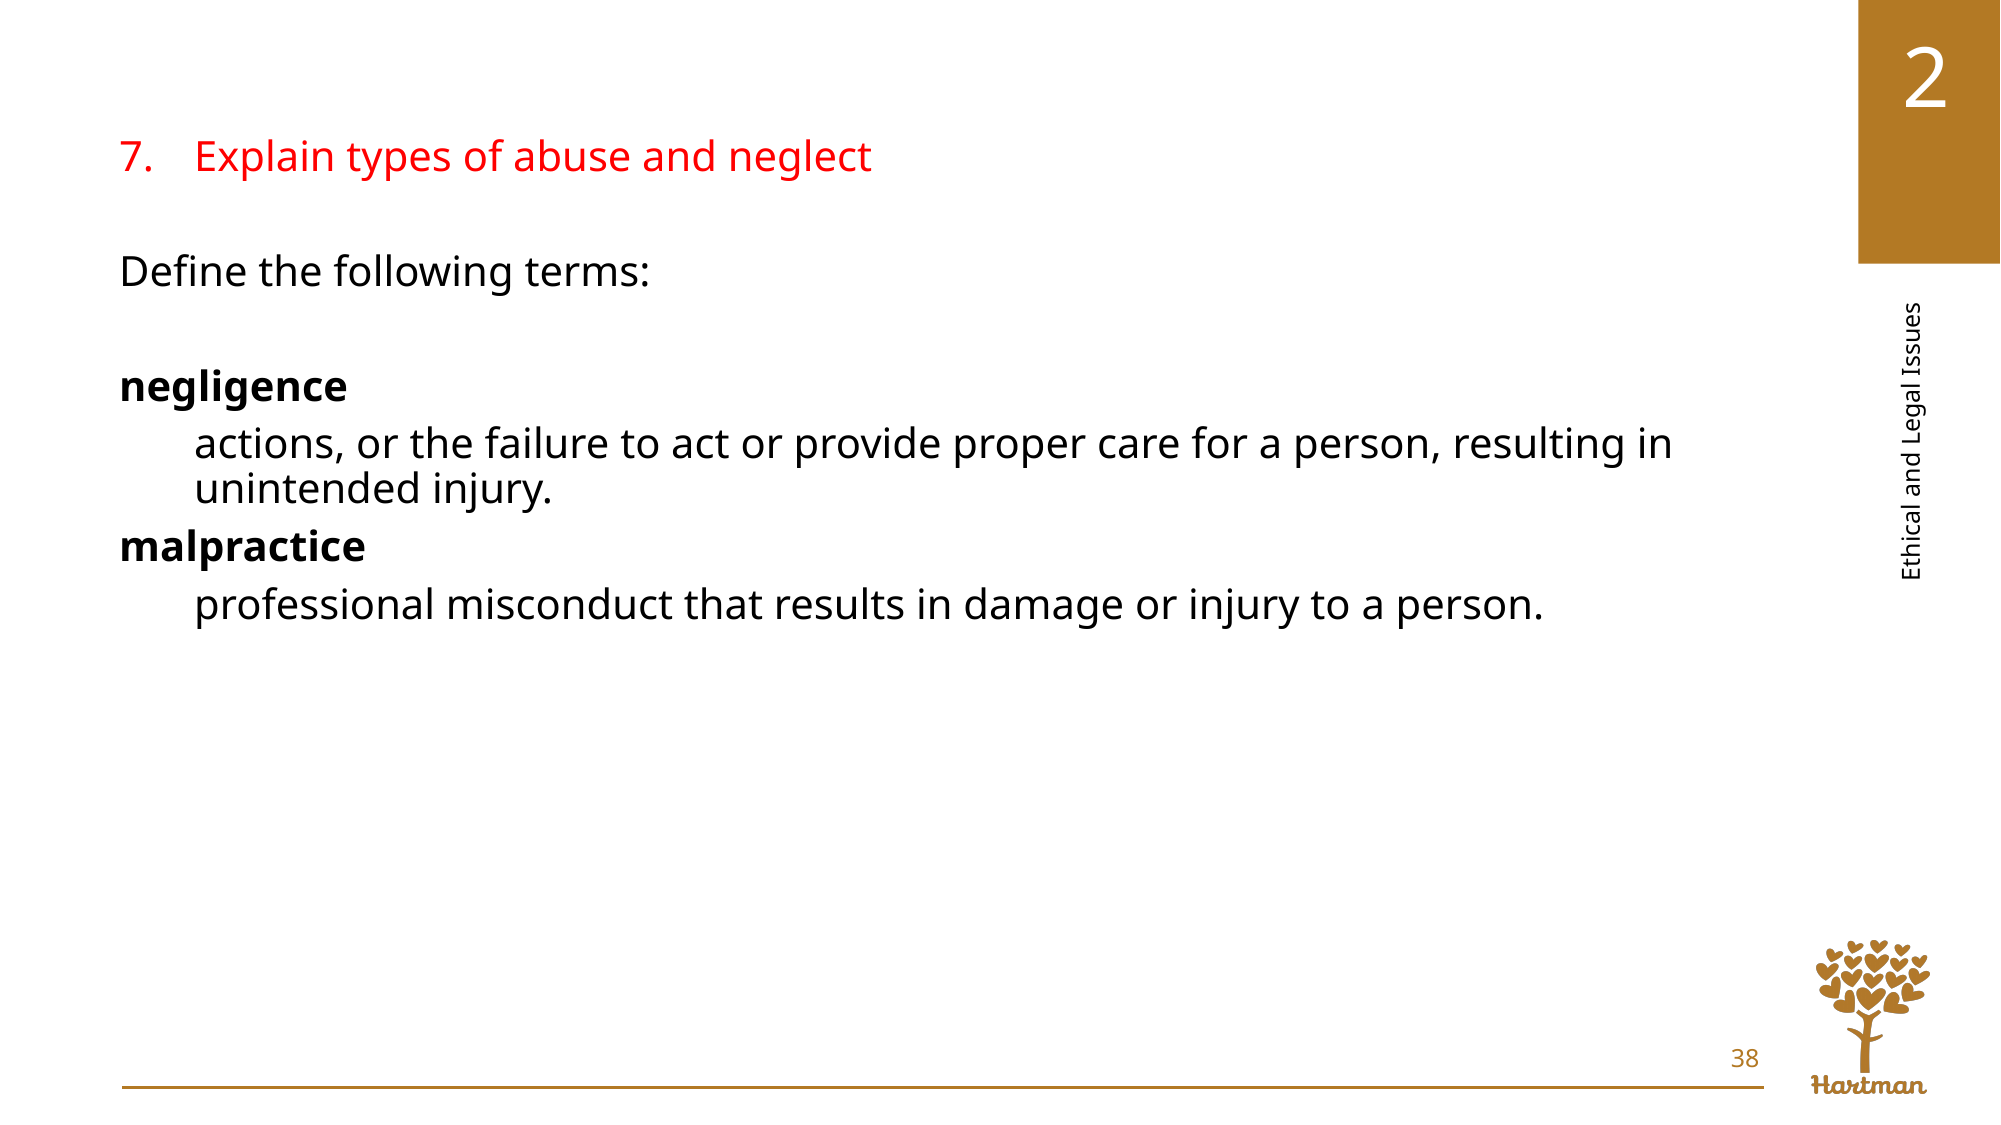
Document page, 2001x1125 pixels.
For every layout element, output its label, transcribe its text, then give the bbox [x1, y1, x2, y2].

list Explain types of abuse and neglect Define the following terms: negligence actions, or the failure to act or provide proper care for a person, resulting in unintended injury. malpractice professional misconduct that results in damage or injury to a person. [104, 127, 1784, 1014]
picture [1811, 940, 1930, 1094]
slide_number 38 [1561, 1030, 1775, 1090]
